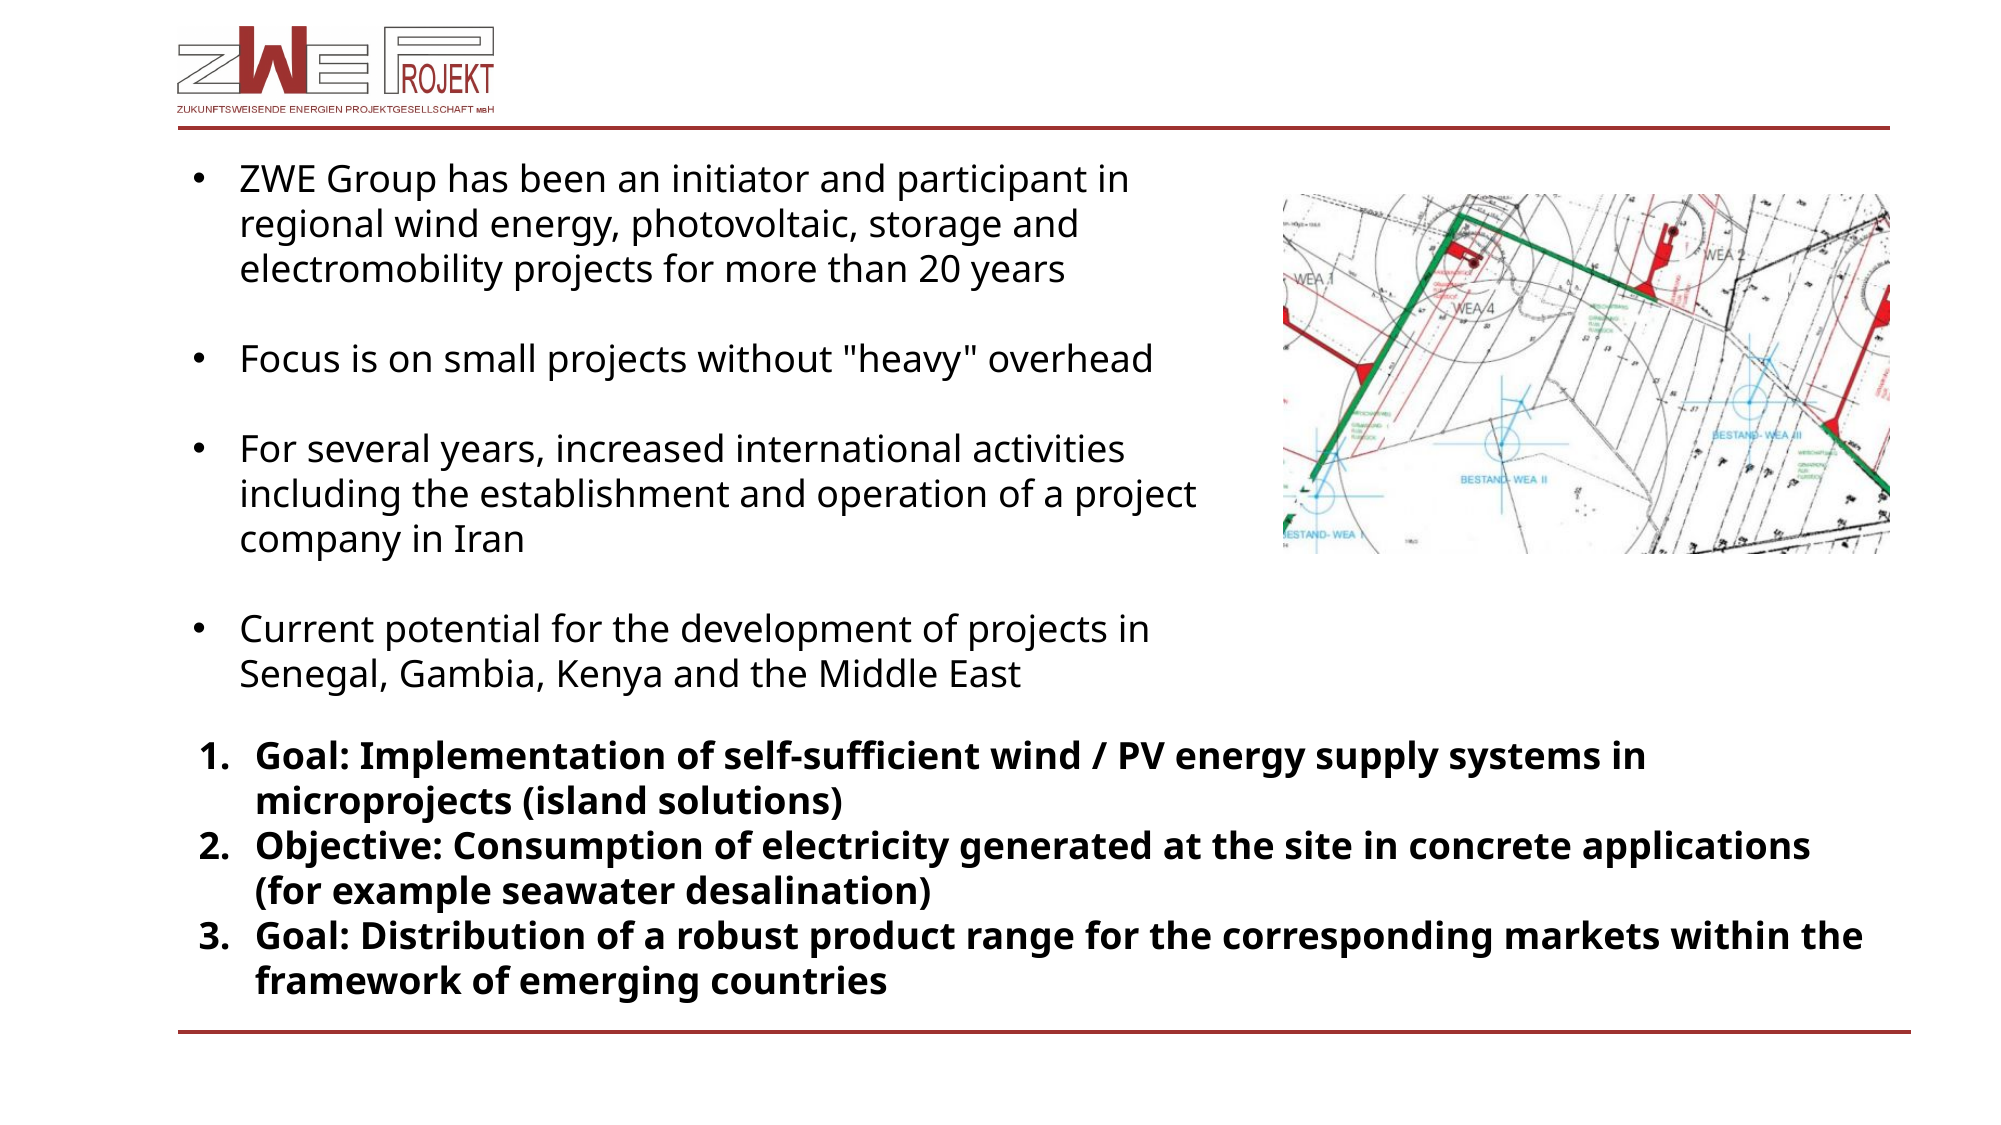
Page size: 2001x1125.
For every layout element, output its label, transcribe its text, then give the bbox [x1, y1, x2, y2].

picture [1283, 194, 1890, 554]
text_box ZWE Group has been an initiator and participant in regional wind energy, photovoltaic, storage and electromobility projects for more than 20 years Focus is on small projects without "heavy" overhead For several years, increased international activities including the establishment and operation of a project company in Iran Current potential for the development of projects in Senegal, Gambia, Kenya and the Middle East [177, 147, 1284, 770]
text_box Goal: Implementation of self-sufficient wind / PV energy supply systems in microprojects (island solutions) Objective: Consumption of electricity generated at the site in concrete applications (for example seawater desalination) Goal: Distribution of a robust product range for the corresponding markets within the framework of emerging countries [183, 724, 1890, 1010]
picture [177, 26, 494, 113]
